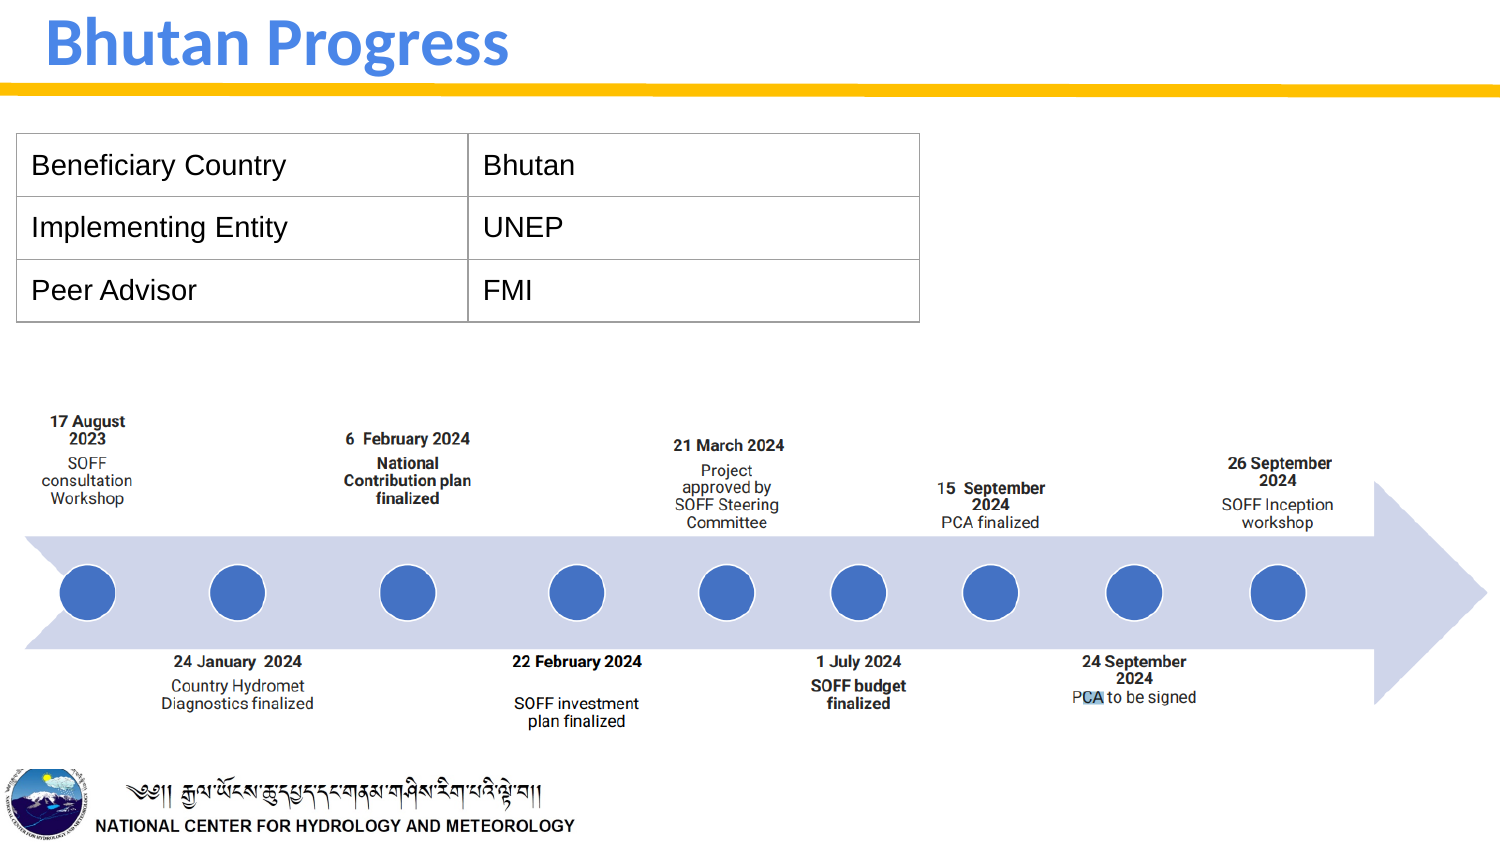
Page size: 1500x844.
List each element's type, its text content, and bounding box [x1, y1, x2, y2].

table_header Beneficiary Country [17, 134, 467, 196]
table_cell Implementing Entity [17, 197, 467, 259]
table_header Bhutan [469, 134, 919, 196]
table_cell UNEP [469, 197, 919, 259]
title Bhutan Progress [34, 0, 1328, 88]
table_cell Peer Advisor [17, 260, 467, 321]
table_cell FMI [469, 260, 919, 321]
picture [0, 353, 1488, 842]
